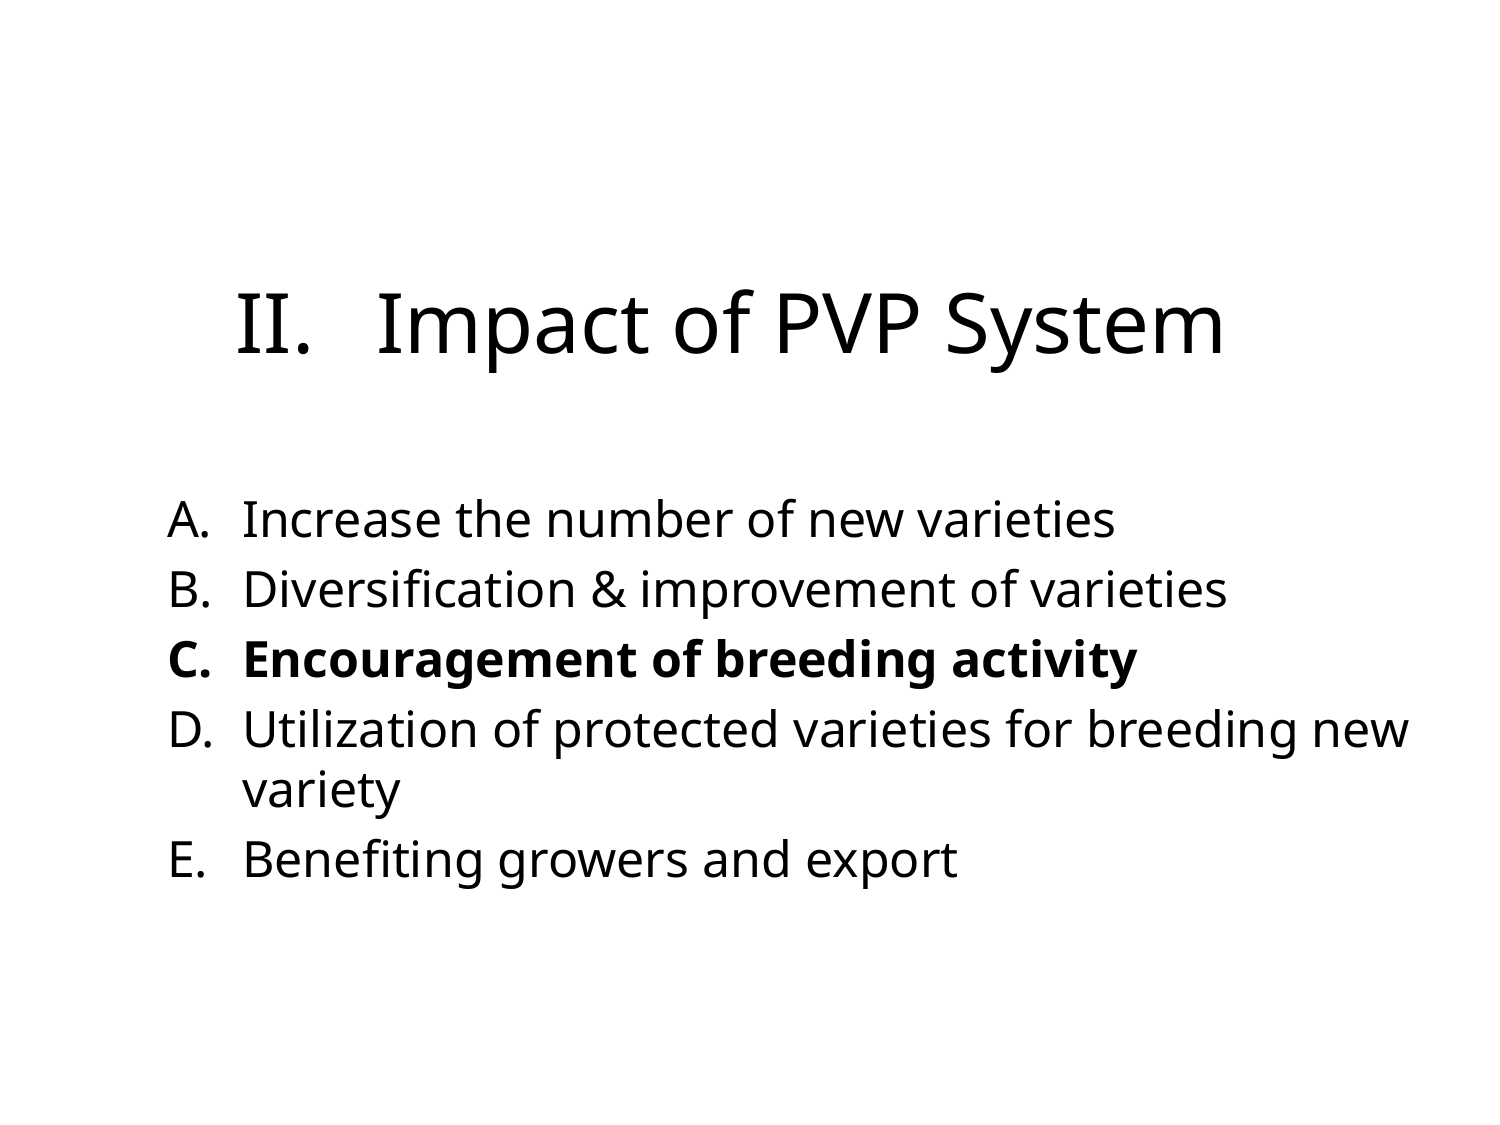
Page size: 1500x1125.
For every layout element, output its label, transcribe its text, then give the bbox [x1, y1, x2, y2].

text_box Increase the number of new varieties Diversification & improvement of varieties Encouragement of breeding activity Utilization of protected varieties for breeding new variety Benefiting growers and export [152, 480, 1454, 926]
title Impact of PVP System [105, 198, 1381, 441]
